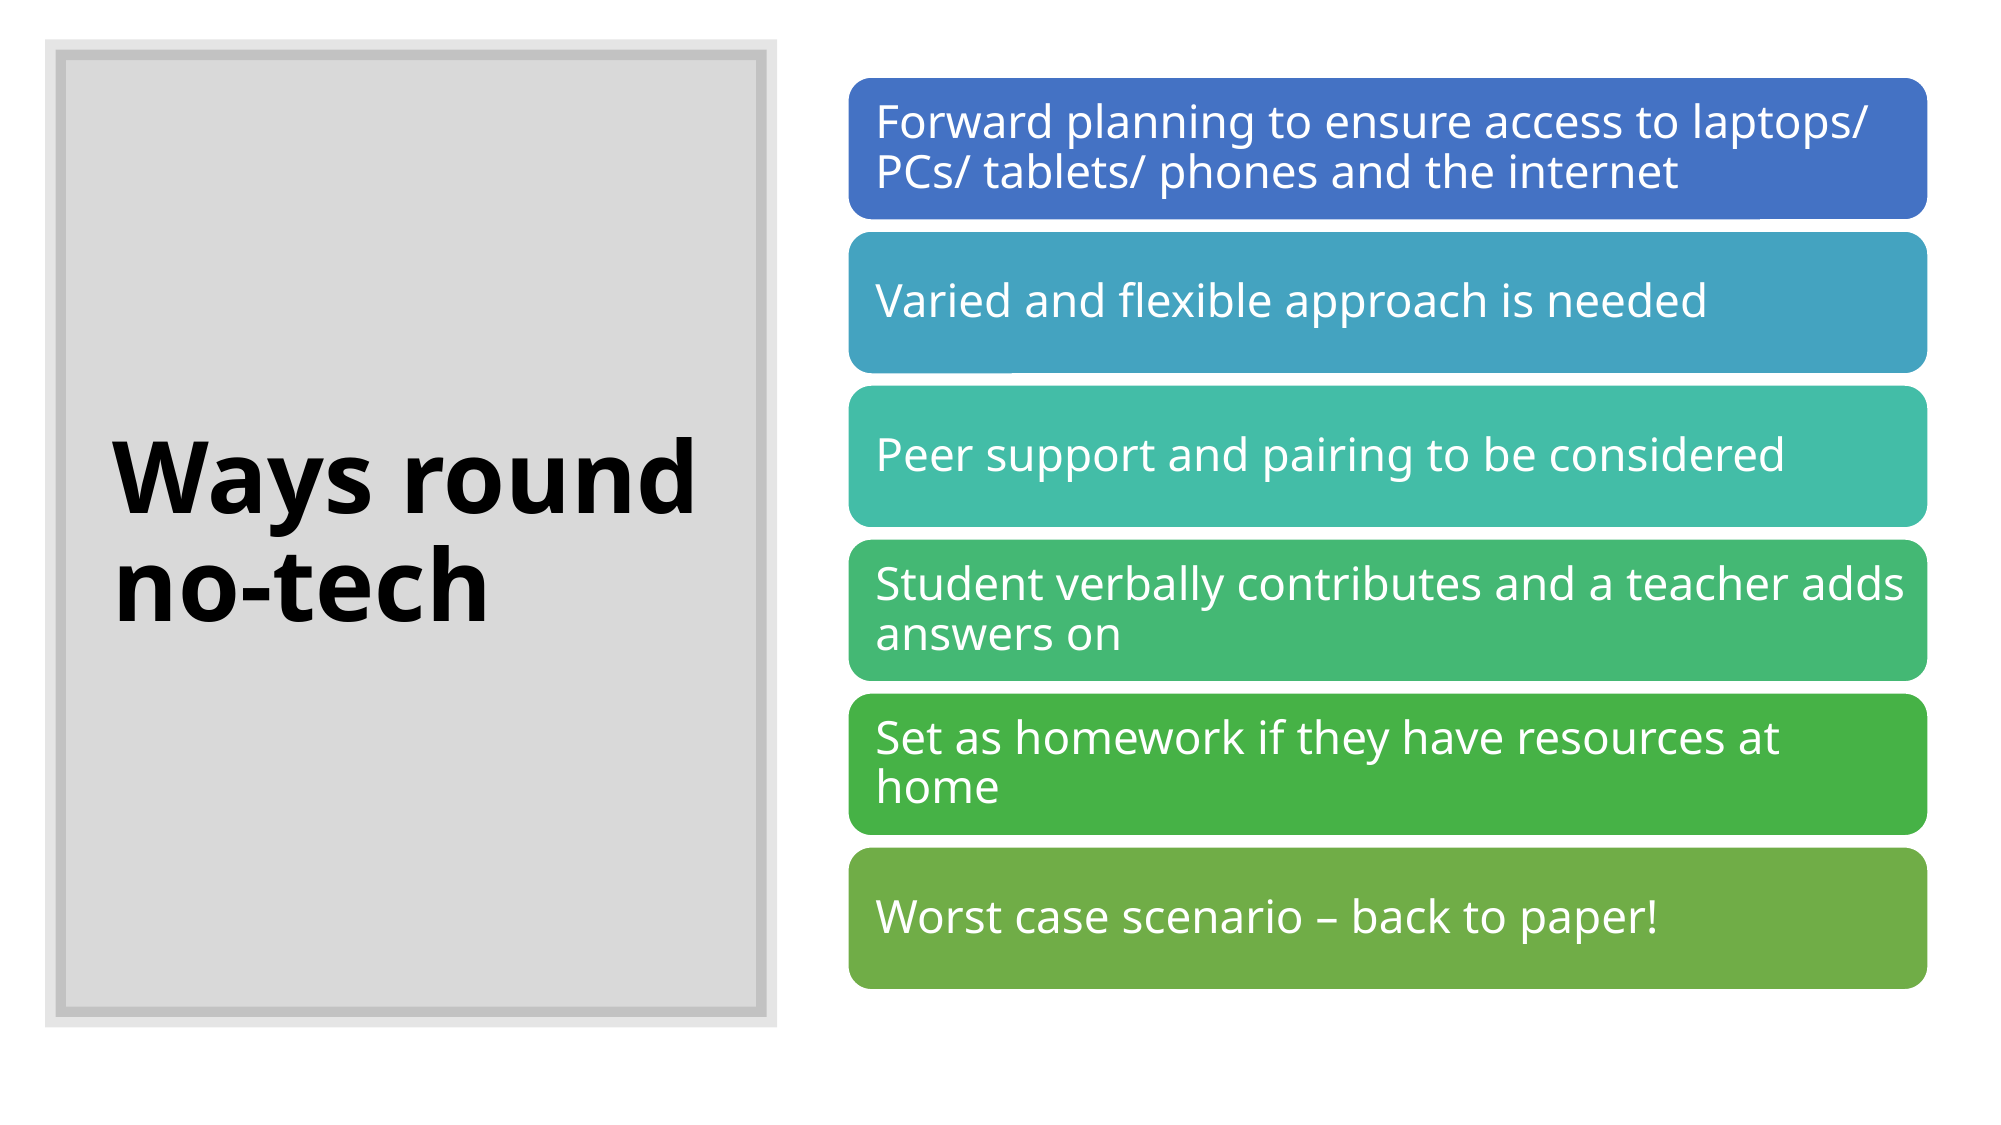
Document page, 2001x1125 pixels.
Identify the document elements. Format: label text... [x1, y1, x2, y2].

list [847, 49, 1929, 1018]
text_box [54, 49, 768, 1018]
title Ways round no-tech [97, 104, 722, 967]
